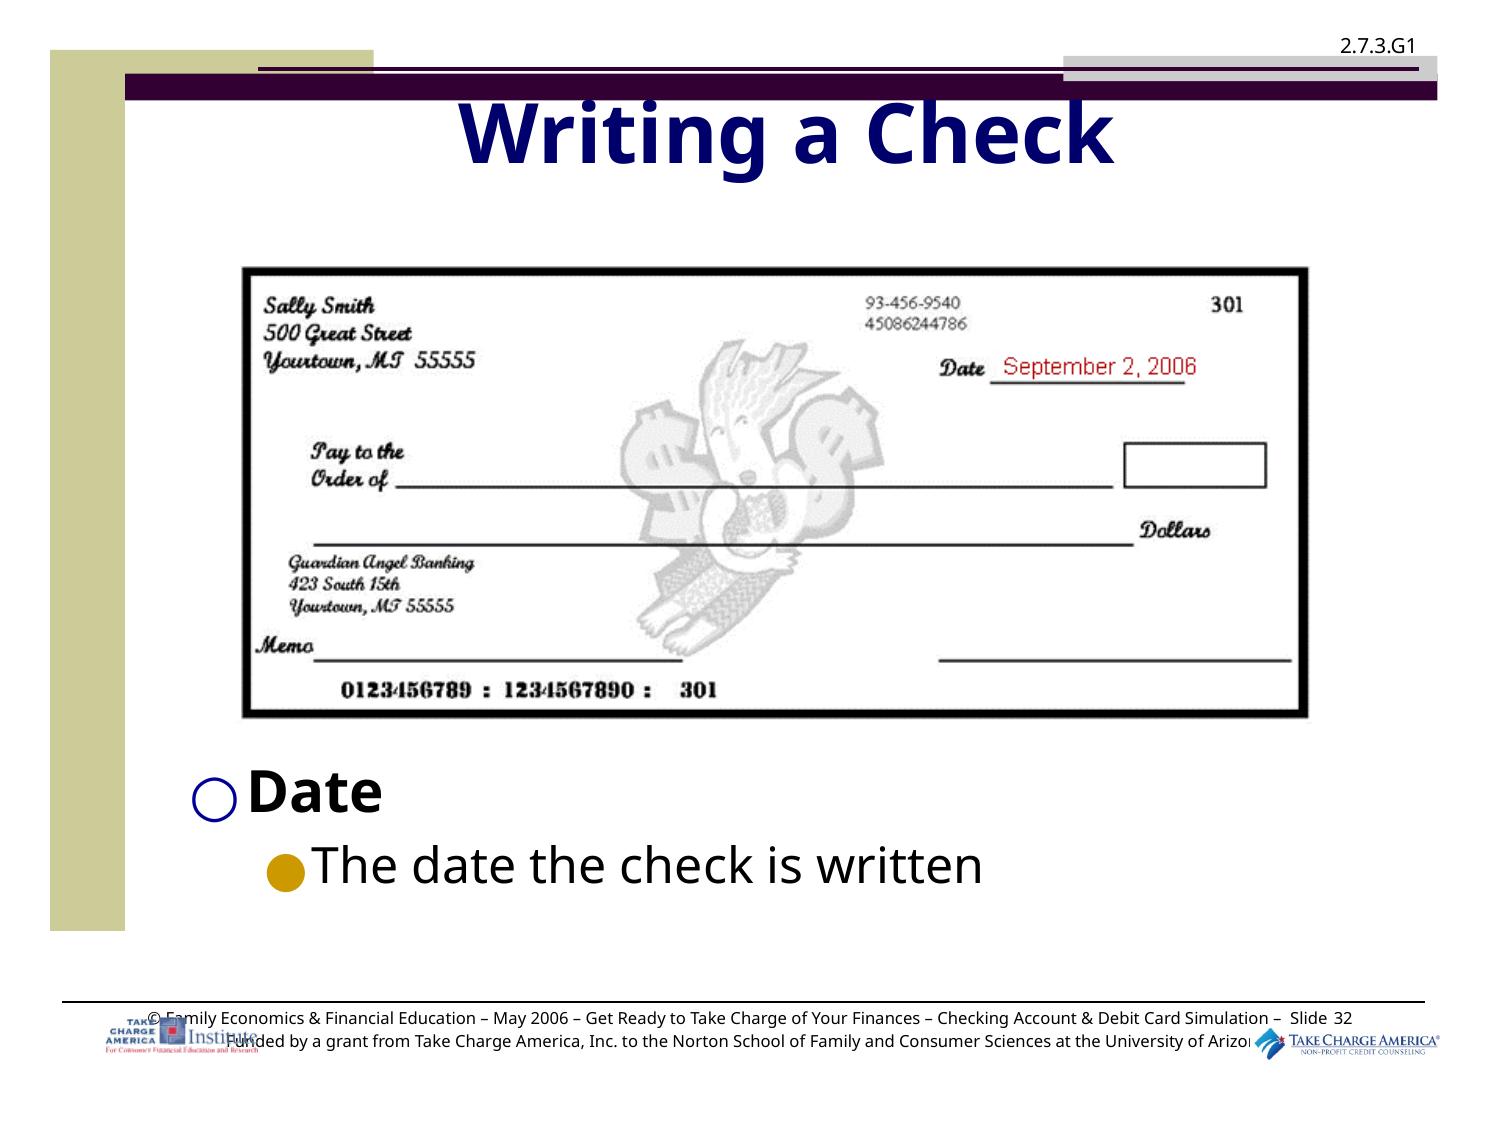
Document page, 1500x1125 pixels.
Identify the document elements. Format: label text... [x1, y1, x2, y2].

list Date The date the check is written [174, 746, 1375, 975]
picture [237, 262, 1313, 724]
picture [1250, 1024, 1444, 1063]
title Writing a Check [187, 0, 1388, 188]
picture [99, 1012, 265, 1063]
